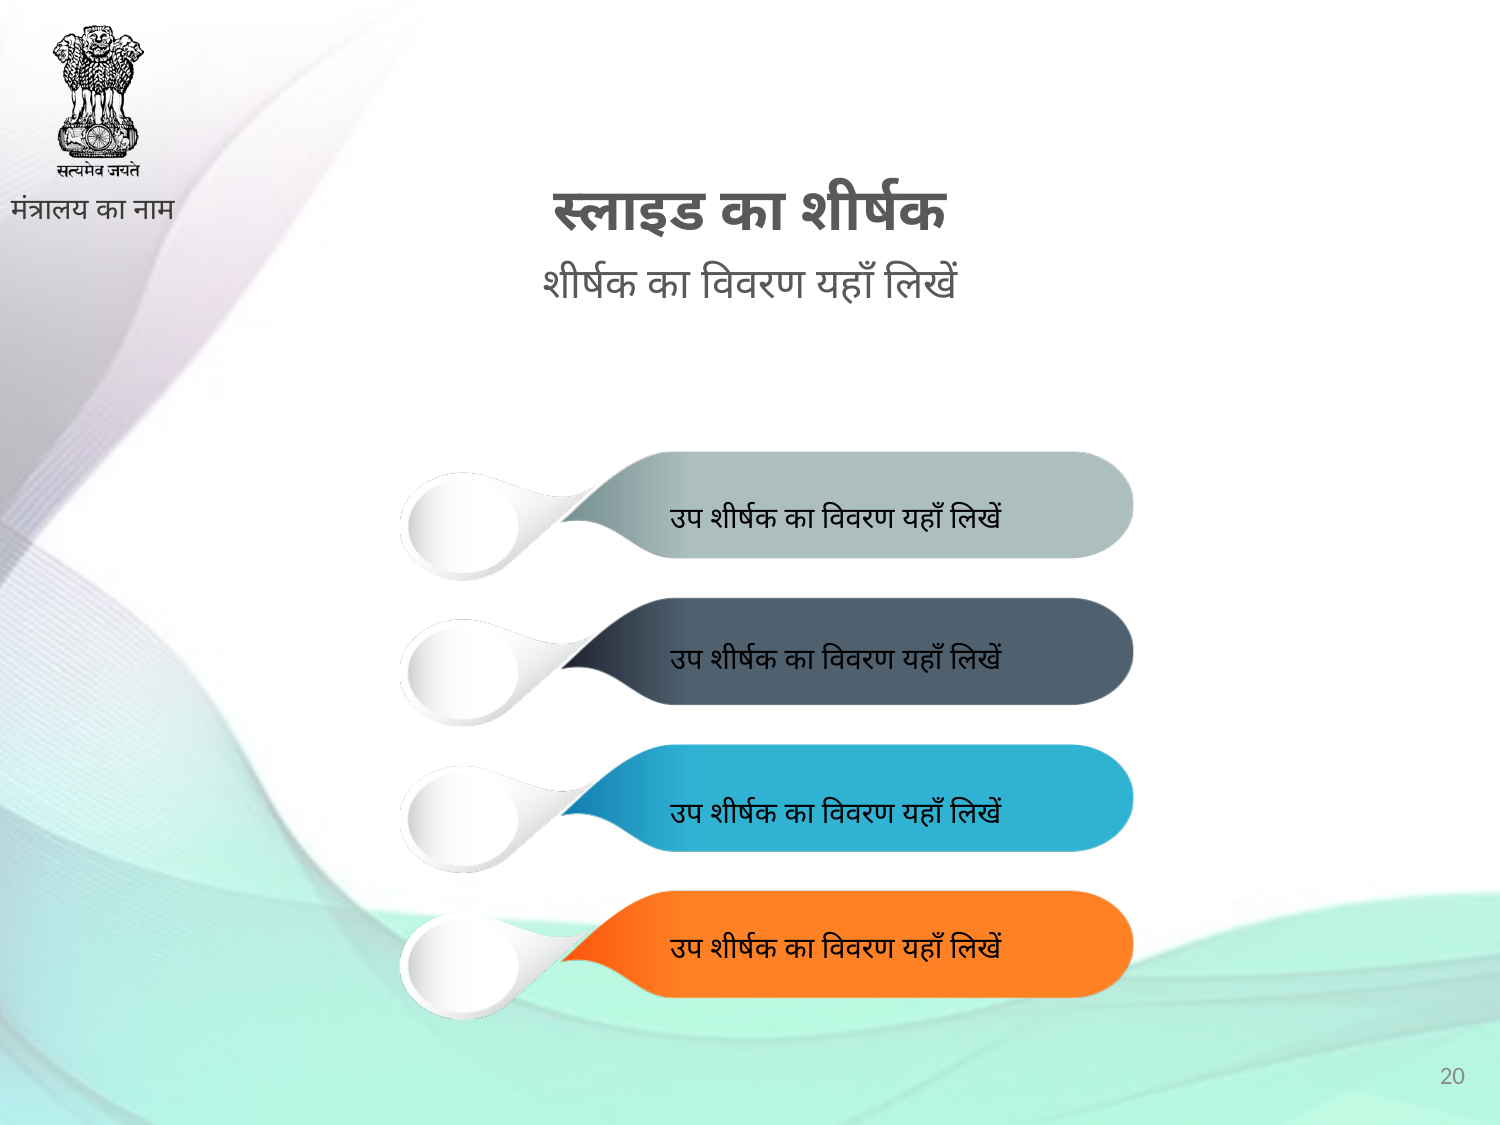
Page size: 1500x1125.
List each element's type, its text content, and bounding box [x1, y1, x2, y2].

picture [51, 23, 144, 179]
list स्लाइड का शीर्षक [278, 172, 1222, 244]
slide_number 20 [1142, 1044, 1481, 1105]
list शीर्षक का विवरण यहाँ लिखें [219, 255, 1281, 350]
picture [294, 376, 1211, 1095]
